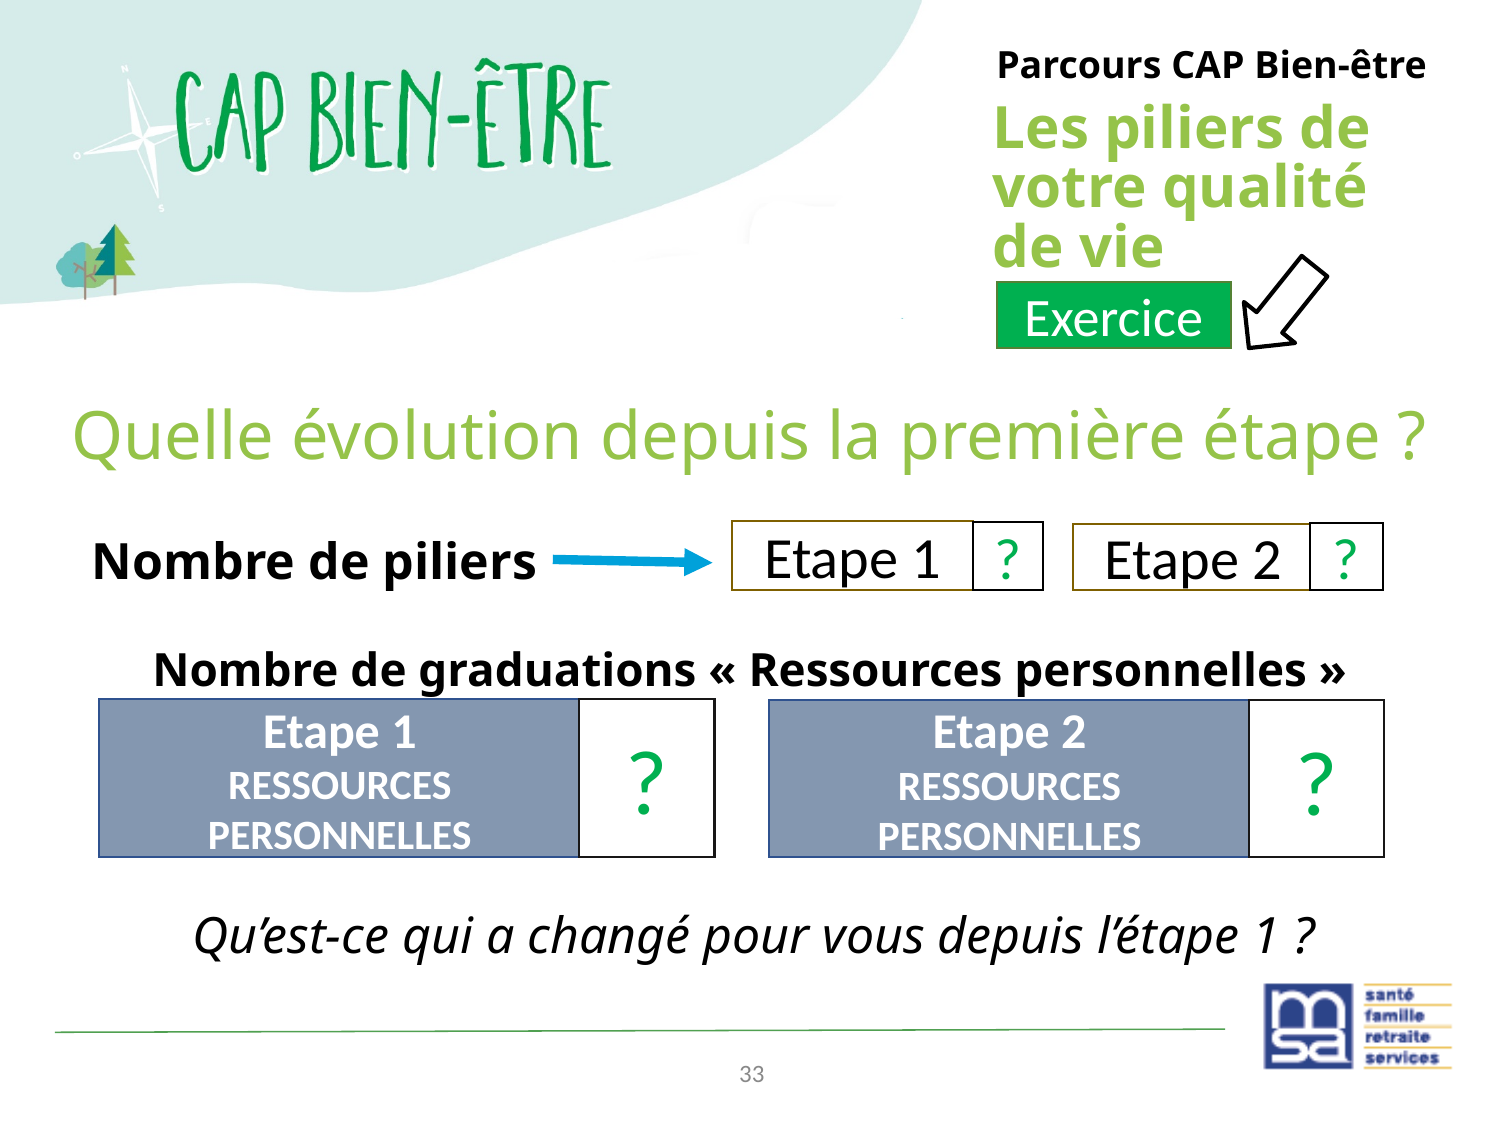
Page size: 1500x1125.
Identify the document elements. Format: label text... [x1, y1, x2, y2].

picture [0, 0, 941, 320]
picture [1250, 929, 1476, 1125]
text_box ? [973, 521, 1043, 590]
text_box Exercice [996, 281, 1231, 348]
text_box Etape 1 [732, 521, 973, 590]
text_box Les piliers de votre qualité de vie [968, 108, 1396, 272]
text_box 33 [54, 1042, 1245, 1103]
text_box Qu’est-ce qui a changé pour vous depuis l’étape 1 ? [3, 896, 1500, 971]
text_box Etape 1 RESSOURCES PERSONNELLES [98, 699, 579, 857]
text_box ? [579, 699, 715, 857]
text_box ? [1248, 699, 1385, 858]
text_box Etape 2 [1072, 523, 1309, 590]
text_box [552, 559, 713, 563]
text_box ? [1309, 523, 1384, 590]
text_box – 33 [560, 1028, 1245, 1042]
text_box Nombre de graduations « Ressources personnelles » [0, 633, 1500, 703]
text_box Quelle évolution depuis la première étape ? [0, 385, 1500, 480]
text_box Parcours CAP Bien-être [968, 34, 1455, 94]
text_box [54, 1028, 1226, 1033]
text_box Nombre de piliers [76, 522, 553, 597]
text_box [1241, 253, 1330, 351]
text_box Etape 2 RESSOURCES PERSONNELLES [768, 699, 1248, 858]
